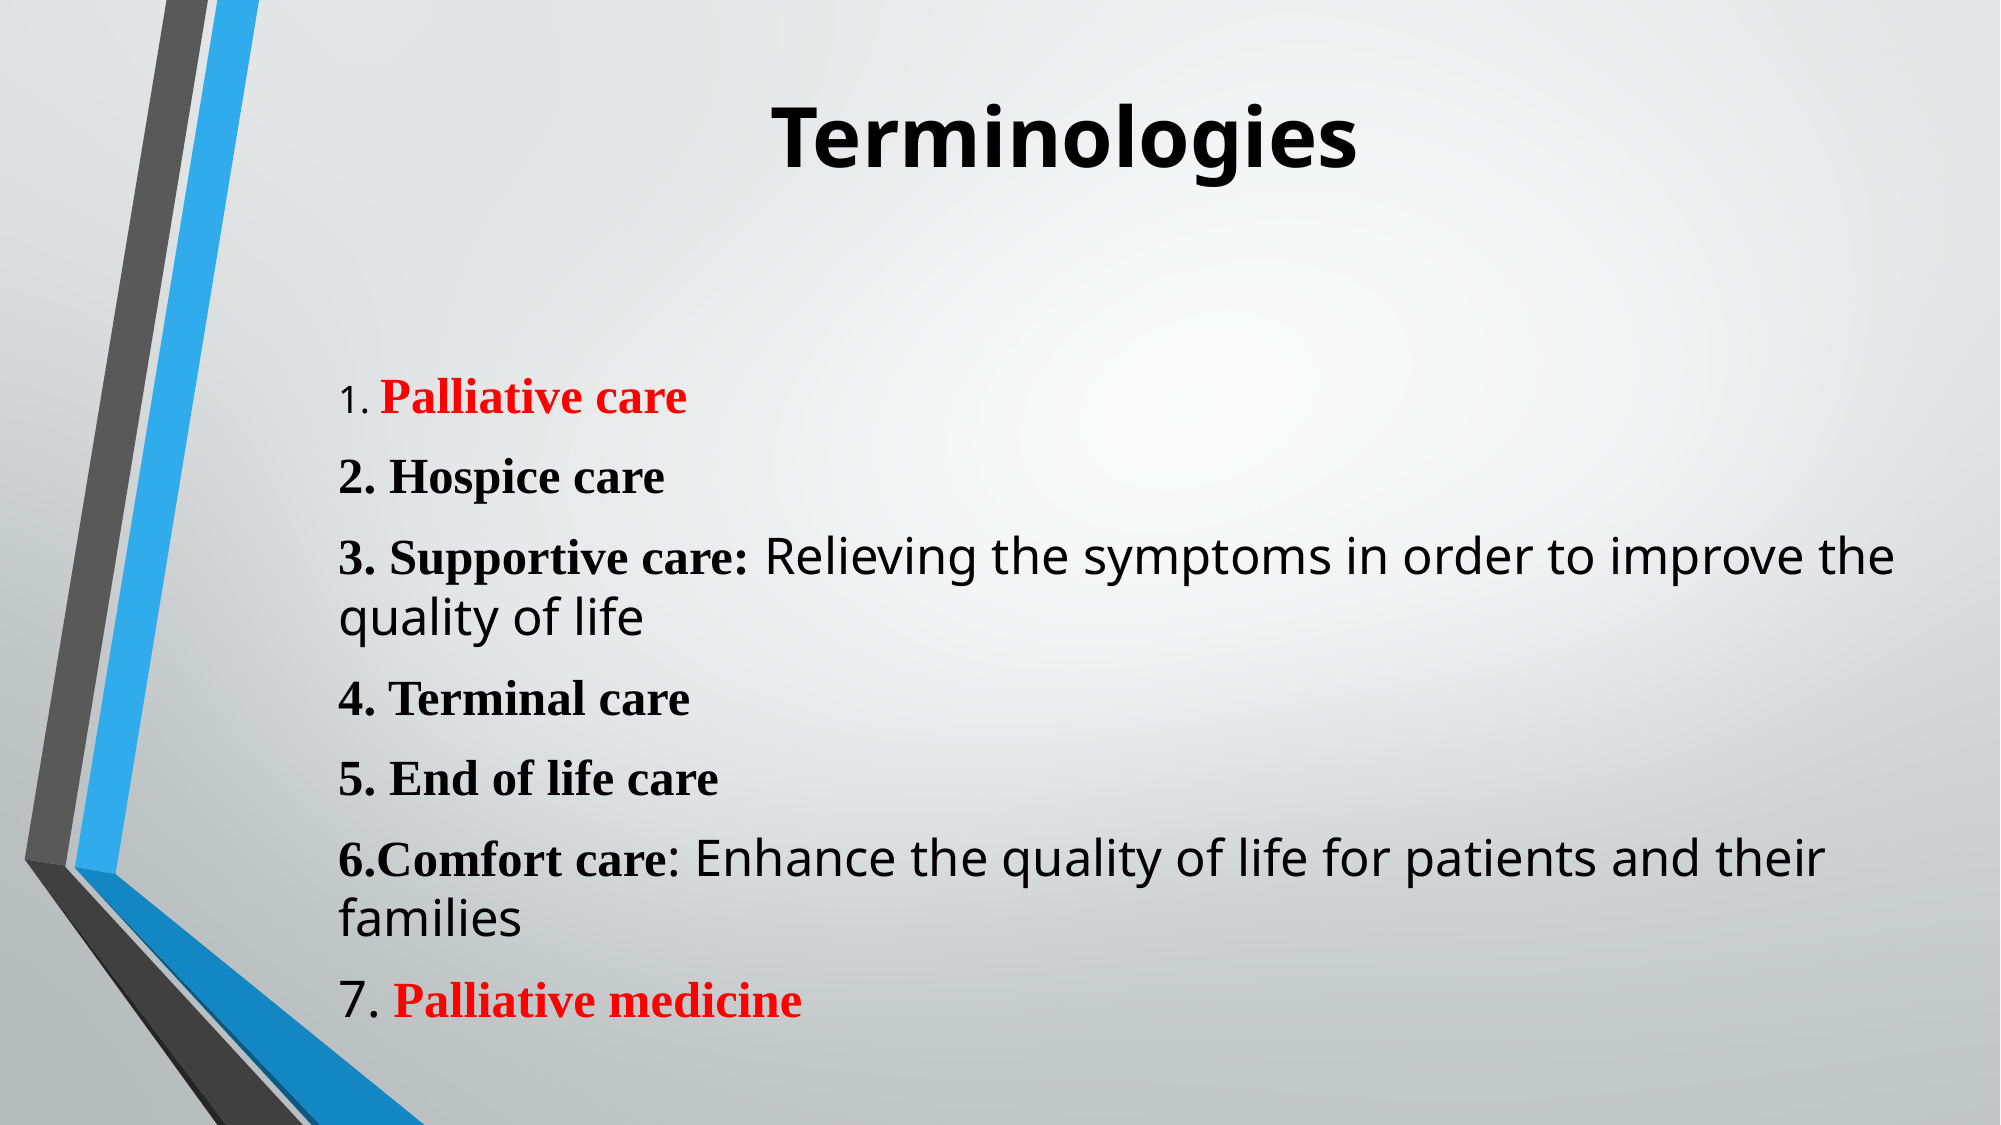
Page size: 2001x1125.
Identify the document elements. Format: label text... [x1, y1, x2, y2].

title Terminologies [243, 21, 1887, 247]
list 1. Palliative care 2. Hospice care 3. Supportive care: Relieving the symptoms in order to improve the quality of life 4. Terminal care 5. End of life care 6.Comfort care: Enhance the quality of life for patients and their families 7. Palliative medicine [323, 355, 2000, 1043]
